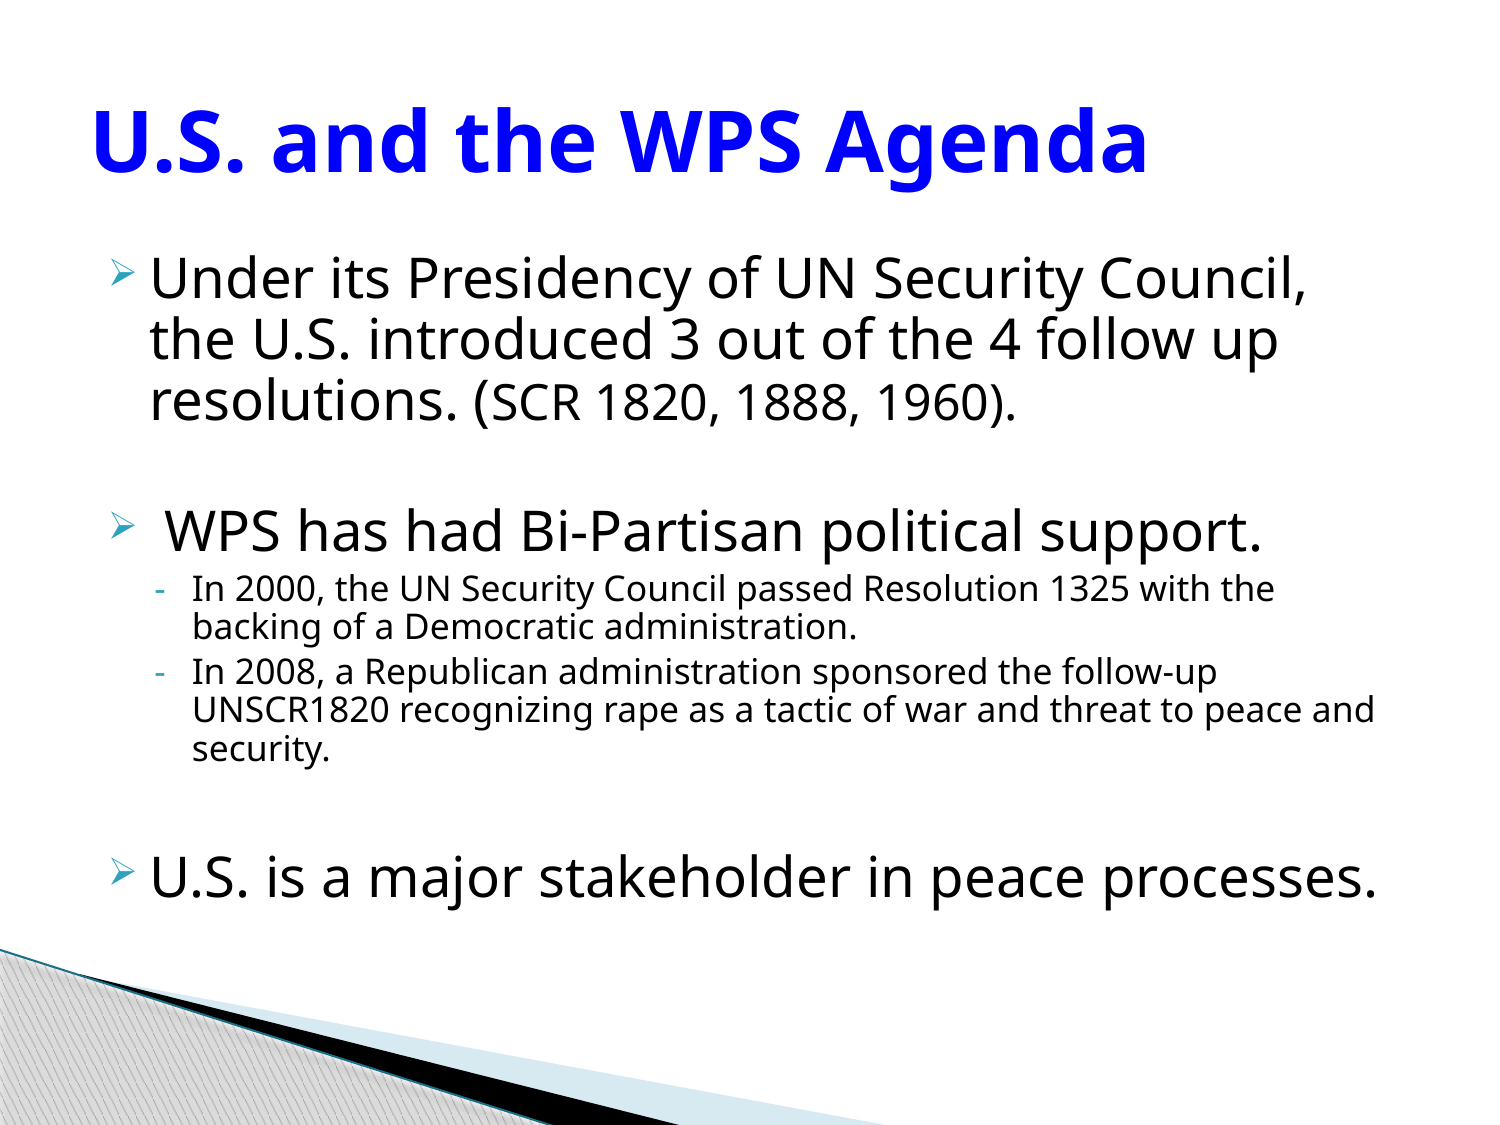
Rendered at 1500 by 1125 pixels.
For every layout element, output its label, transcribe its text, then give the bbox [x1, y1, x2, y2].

list Under its Presidency of UN Security Council, the U.S. introduced 3 out of the 4 follow up resolutions. (SCR 1820, 1888, 1960). WPS has had Bi-Partisan political support. In 2000, the UN Security Council passed Resolution 1325 with the backing of a Democratic administration. In 2008, a Republican administration sponsored the follow-up UNSCR1820 recognizing rape as a tactic of war and threat to peace and security. U.S. is a major stakeholder in peace processes. [75, 242, 1425, 986]
title U.S. and the WPS Agenda [75, 45, 1425, 233]
